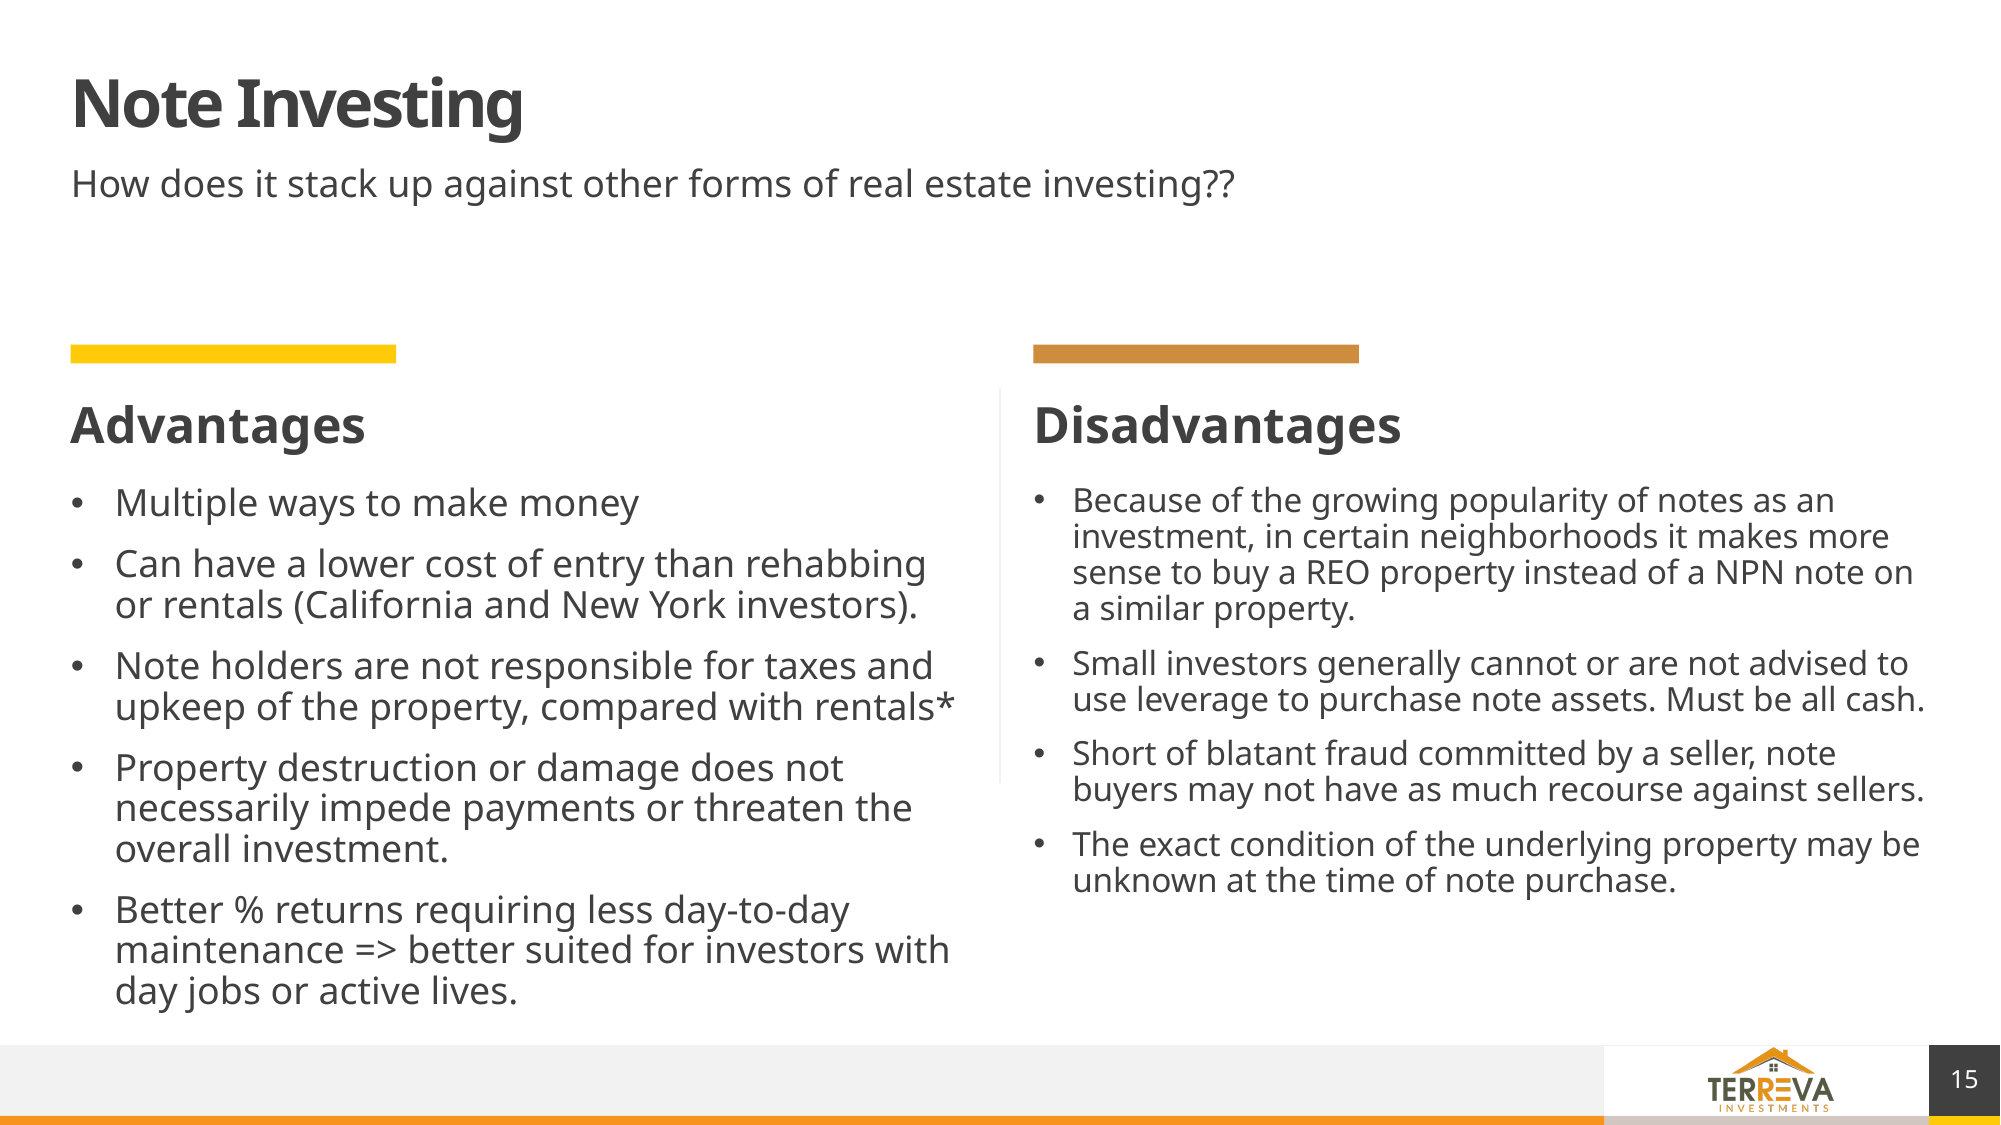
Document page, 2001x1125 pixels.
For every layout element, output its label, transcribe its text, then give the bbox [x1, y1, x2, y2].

picture [1708, 1047, 1834, 1112]
list How does it stack up against other forms of real estate investing?? [70, 165, 1931, 225]
list Advantages [70, 400, 969, 460]
text_box [1032, 343, 1360, 364]
list Because of the growing popularity of notes as an investment, in certain neighborhoods it makes more sense to buy a REO property instead of a NPN note on a similar property. Small investors generally cannot or are not advised to use leverage to purchase note assets. Must be all cash. Short of blatant fraud committed by a seller, note buyers may not have as much recourse against sellers. The exact condition of the underlying property may be unknown at the time of note purchase. [1033, 483, 1932, 963]
slide_number 15 [1929, 1045, 2000, 1116]
text_box [70, 343, 397, 364]
list Disadvantages [1033, 400, 1932, 460]
list Multiple ways to make money Can have a lower cost of entry than rehabbing or rentals (California and New York investors). Note holders are not responsible for taxes and upkeep of the property, compared with rentals* Property destruction or damage does not necessarily impede payments or threaten the overall investment. Better % returns requiring less day-to-day maintenance => better suited for investors with day jobs or active lives. [70, 484, 969, 1019]
title Note Investing [70, 70, 1932, 142]
